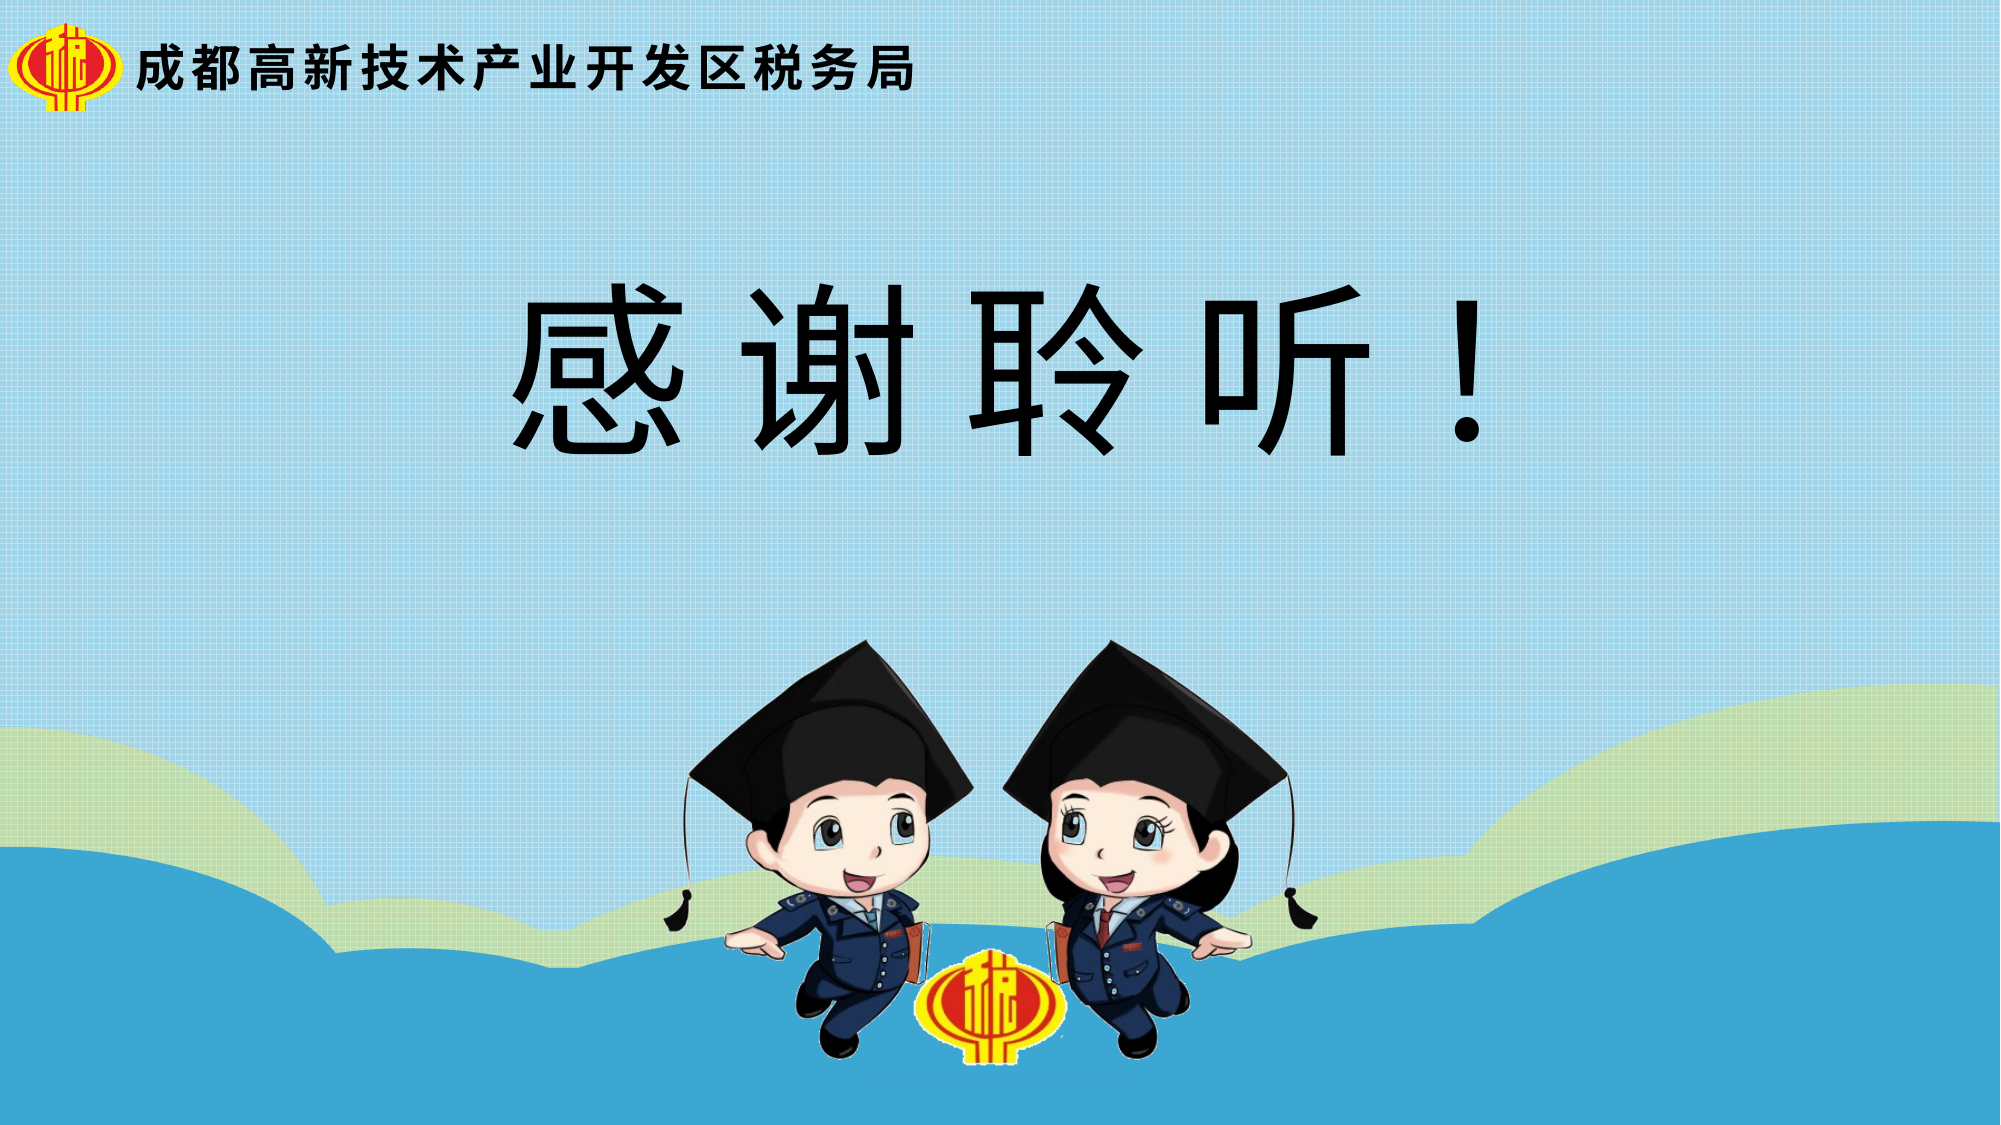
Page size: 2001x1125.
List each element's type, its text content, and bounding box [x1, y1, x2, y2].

picture [8, 23, 123, 111]
picture [0, 617, 2000, 1125]
text_box 感谢聆听！ [160, 246, 1953, 486]
text_box 成都高新技术产业开发区税务局 [123, 29, 998, 105]
